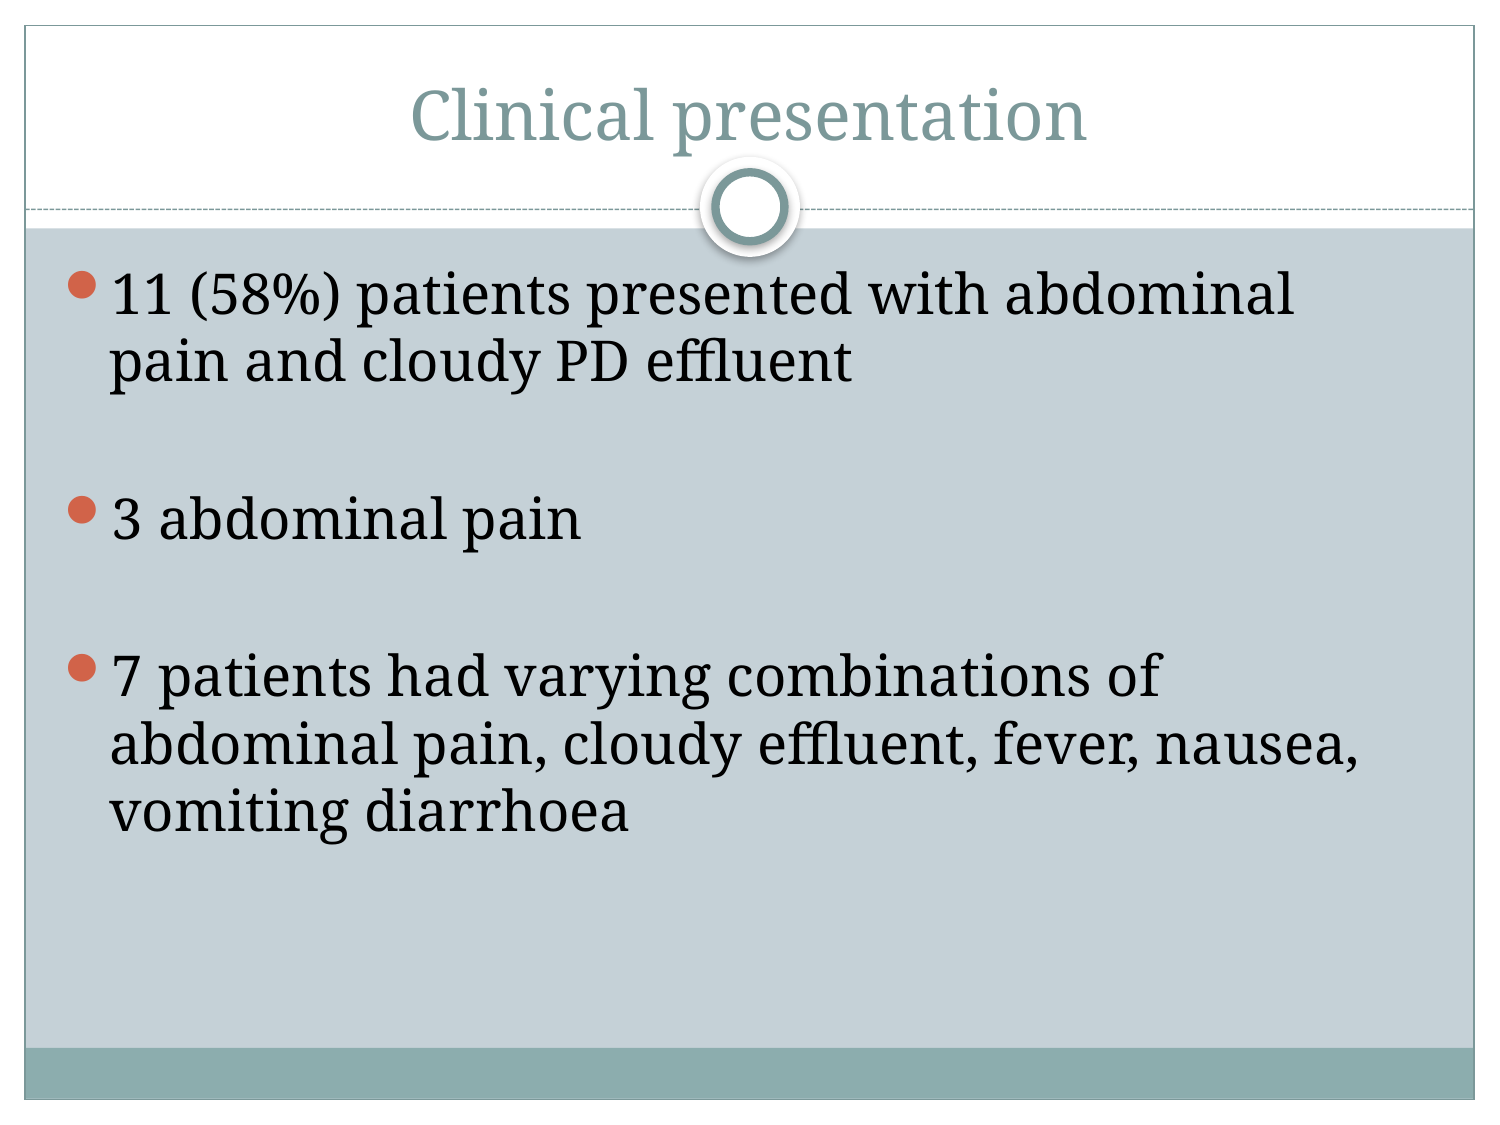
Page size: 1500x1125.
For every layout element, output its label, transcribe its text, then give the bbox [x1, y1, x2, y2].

title Clinical presentation [49, 37, 1450, 162]
list 11 (58%) patients presented with abdominal pain and cloudy PD effluent 3 abdominal pain 7 patients had varying combinations of abdominal pain, cloudy effluent, fever, nausea, vomiting diarrhoea [49, 250, 1445, 1001]
